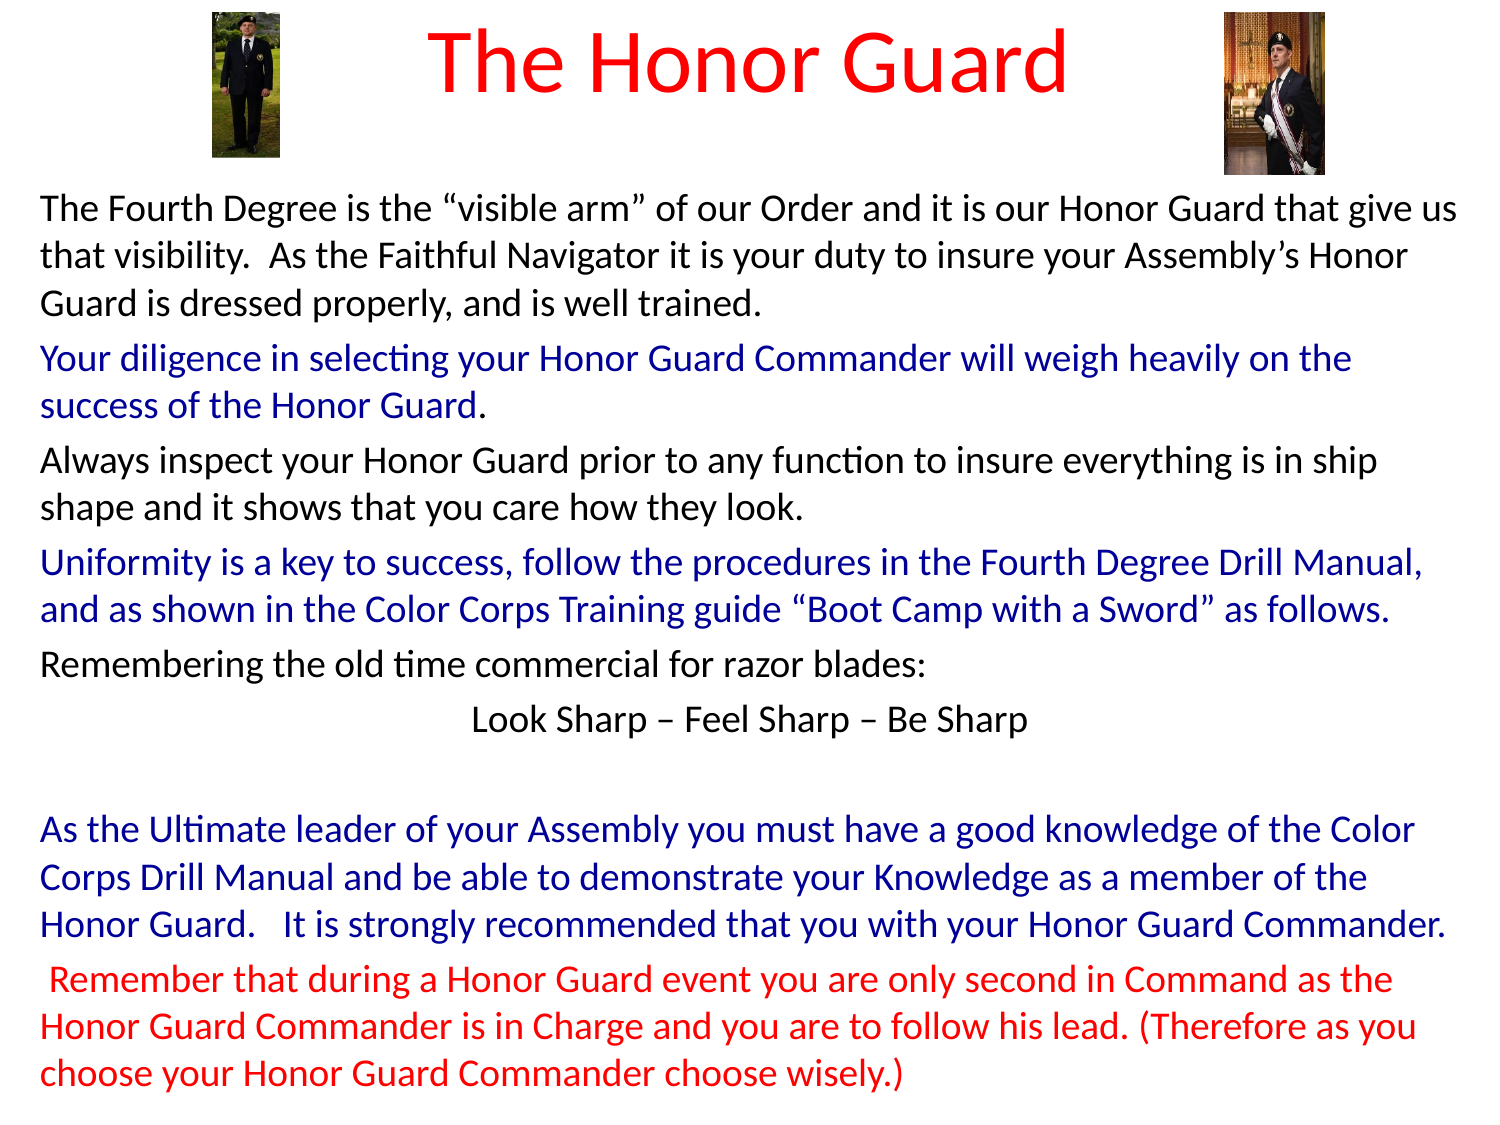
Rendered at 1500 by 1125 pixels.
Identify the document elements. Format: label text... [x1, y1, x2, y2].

title The Honor Guard [75, 0, 1425, 150]
list The Fourth Degree is the “visible arm” of our Order and it is our Honor Guard that give us that visibility. As the Faithful Navigator it is your duty to insure your Assembly’s Honor Guard is dressed properly, and is well trained. Your diligence in selecting your Honor Guard Commander will weigh heavily on the success of the Honor Guard. Always inspect your Honor Guard prior to any function to insure everything is in ship shape and it shows that you care how they look. Uniformity is a key to success, follow the procedures in the Fourth Degree Drill Manual, and as shown in the Color Corps Training guide “Boot Camp with a Sword” as follows. Remembering the old time commercial for razor blades: Look Sharp – Feel Sharp – Be Sharp As the Ultimate leader of your Assembly you must have a good knowledge of the Color Corps Drill Manual and be able to demonstrate your Knowledge as a member of the Honor Guard. It is strongly recommended that you with your Honor Guard Commander. Remember that during a Honor Guard event you are only second in Command as the Honor Guard Commander is in Charge and you are to follow his lead. (Therefore as you choose your Honor Guard Commander choose wisely.) [24, 174, 1475, 1125]
picture [1224, 12, 1326, 176]
picture [212, 12, 280, 159]
